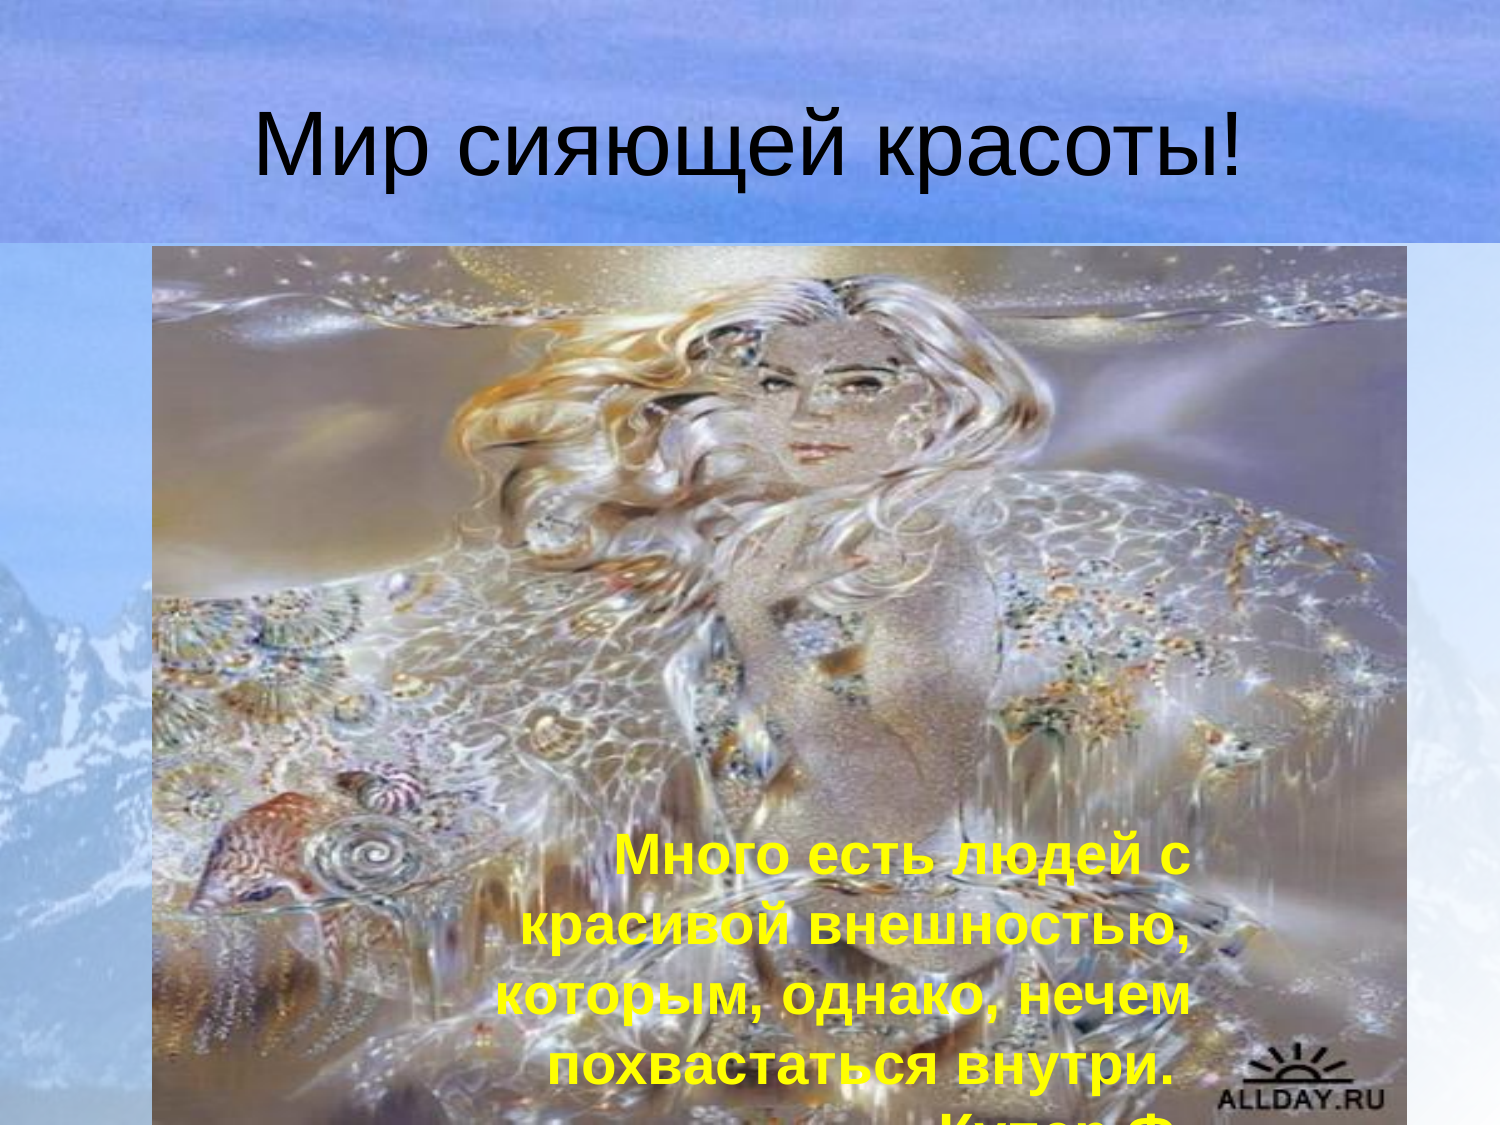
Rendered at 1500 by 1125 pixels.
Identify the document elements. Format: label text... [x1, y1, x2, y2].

title Мир сияющей красоты! [74, 44, 1426, 233]
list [152, 245, 1407, 1125]
